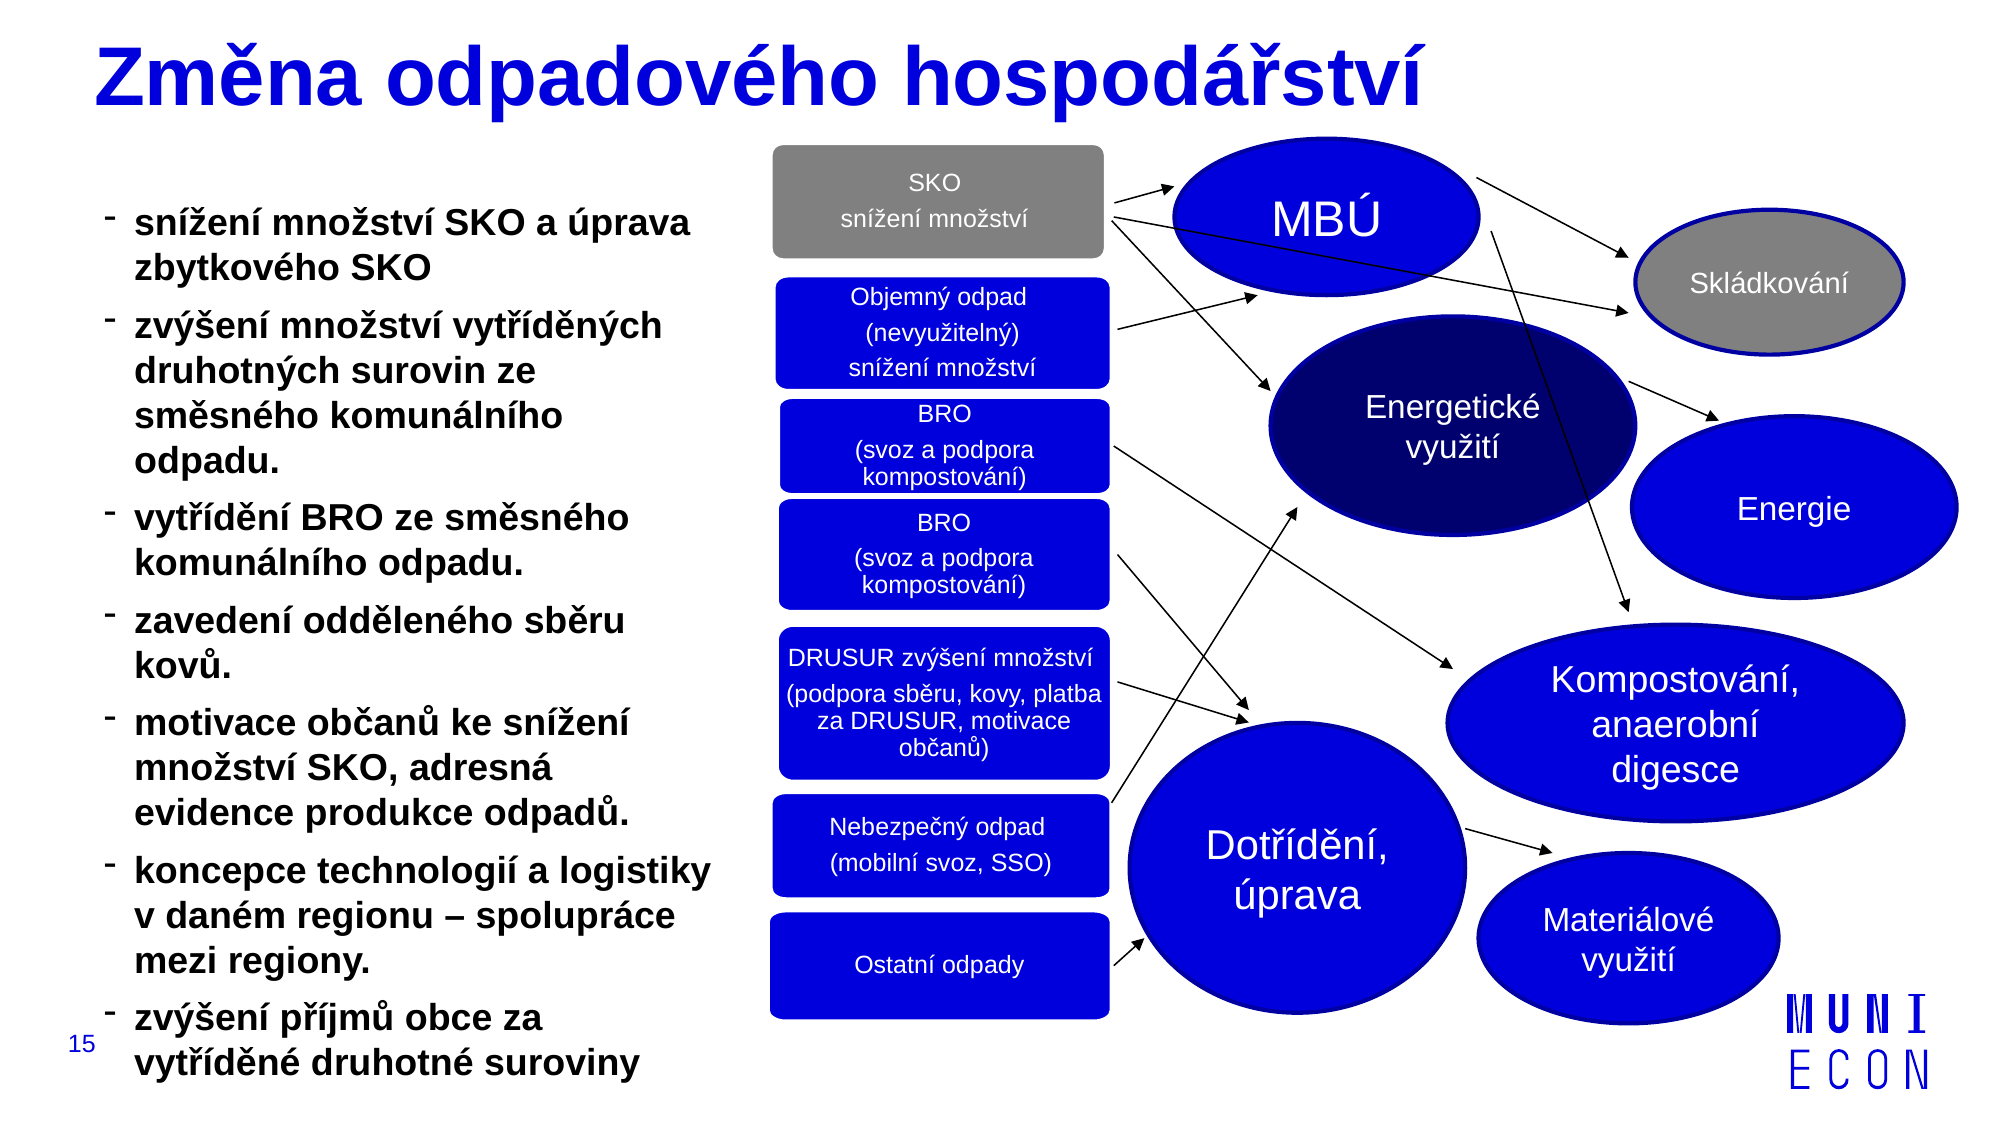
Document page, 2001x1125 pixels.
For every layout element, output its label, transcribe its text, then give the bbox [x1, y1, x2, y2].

text_box Energetické využití [1268, 322, 1485, 538]
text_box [1464, 828, 1553, 854]
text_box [1111, 506, 1298, 803]
text_box Skládkování [1635, 207, 1906, 357]
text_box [1117, 322, 1258, 330]
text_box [1490, 230, 1629, 613]
text_box Materiálové využití [1476, 850, 1781, 1026]
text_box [1113, 216, 1485, 314]
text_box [1111, 322, 1271, 392]
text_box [1113, 445, 1454, 670]
text_box snížení množství SKO a úprava zbytkového SKO zvýšení množství vytříděných druhotných surovin ze směsného komunálního odpadu. vytřídění BRO ze směsného komunálního odpadu. zavedení odděleného sběru kovů. motivace občanů ke snížení množství SKO, adresná evidence produkce odpadů. koncepce technologií a logistiky v daném regionu – spolupráce mezi regiony. zvýšení příjmů obce za vytříděné druhotné suroviny [88, 190, 729, 1125]
text_box Dotřídění, úprava [1127, 720, 1468, 1015]
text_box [1113, 937, 1145, 966]
text_box MBÚ [1172, 136, 1471, 215]
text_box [1114, 186, 1175, 204]
text_box Energie [1635, 414, 1959, 601]
title Změna odpadového hospodářství [94, 38, 1859, 113]
slide_number 15 [67, 1021, 88, 1063]
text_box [1476, 177, 1629, 259]
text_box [1628, 381, 1720, 421]
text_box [767, 142, 1113, 1022]
text_box Kompostování, anaerobní digesce [1445, 622, 1906, 824]
